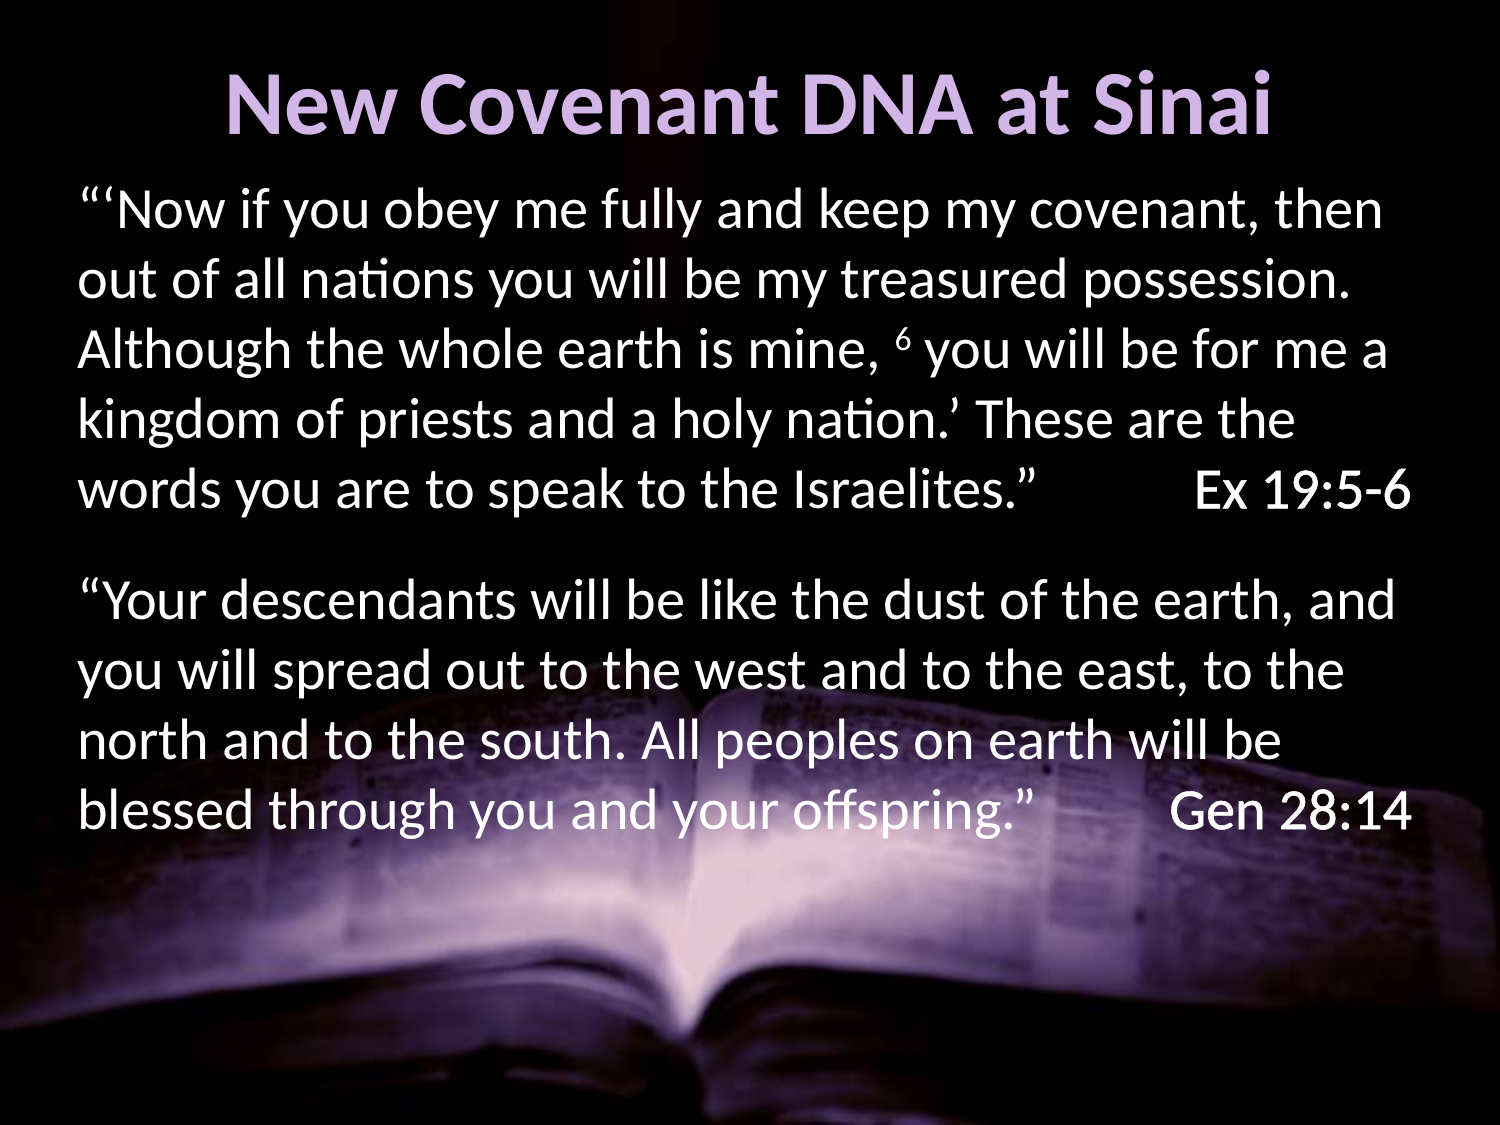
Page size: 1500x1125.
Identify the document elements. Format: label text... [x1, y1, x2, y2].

picture [0, 0, 1500, 1125]
list “‘Now if you obey me fully and keep my covenant, then out of all nations you will be my treasured possession. Although the whole earth is mine, 6 you will be for me a kingdom of priests and a holy nation.’ These are the words you are to speak to the Israelites.” Ex 19:5-6 “Your descendants will be like the dust of the earth, and you will spread out to the west and to the east, to the north and to the south. All peoples on earth will be blessed through you and your offspring.” Gen 28:14 [62, 162, 1450, 888]
title New Covenant DNA at Sinai [62, 0, 1438, 197]
